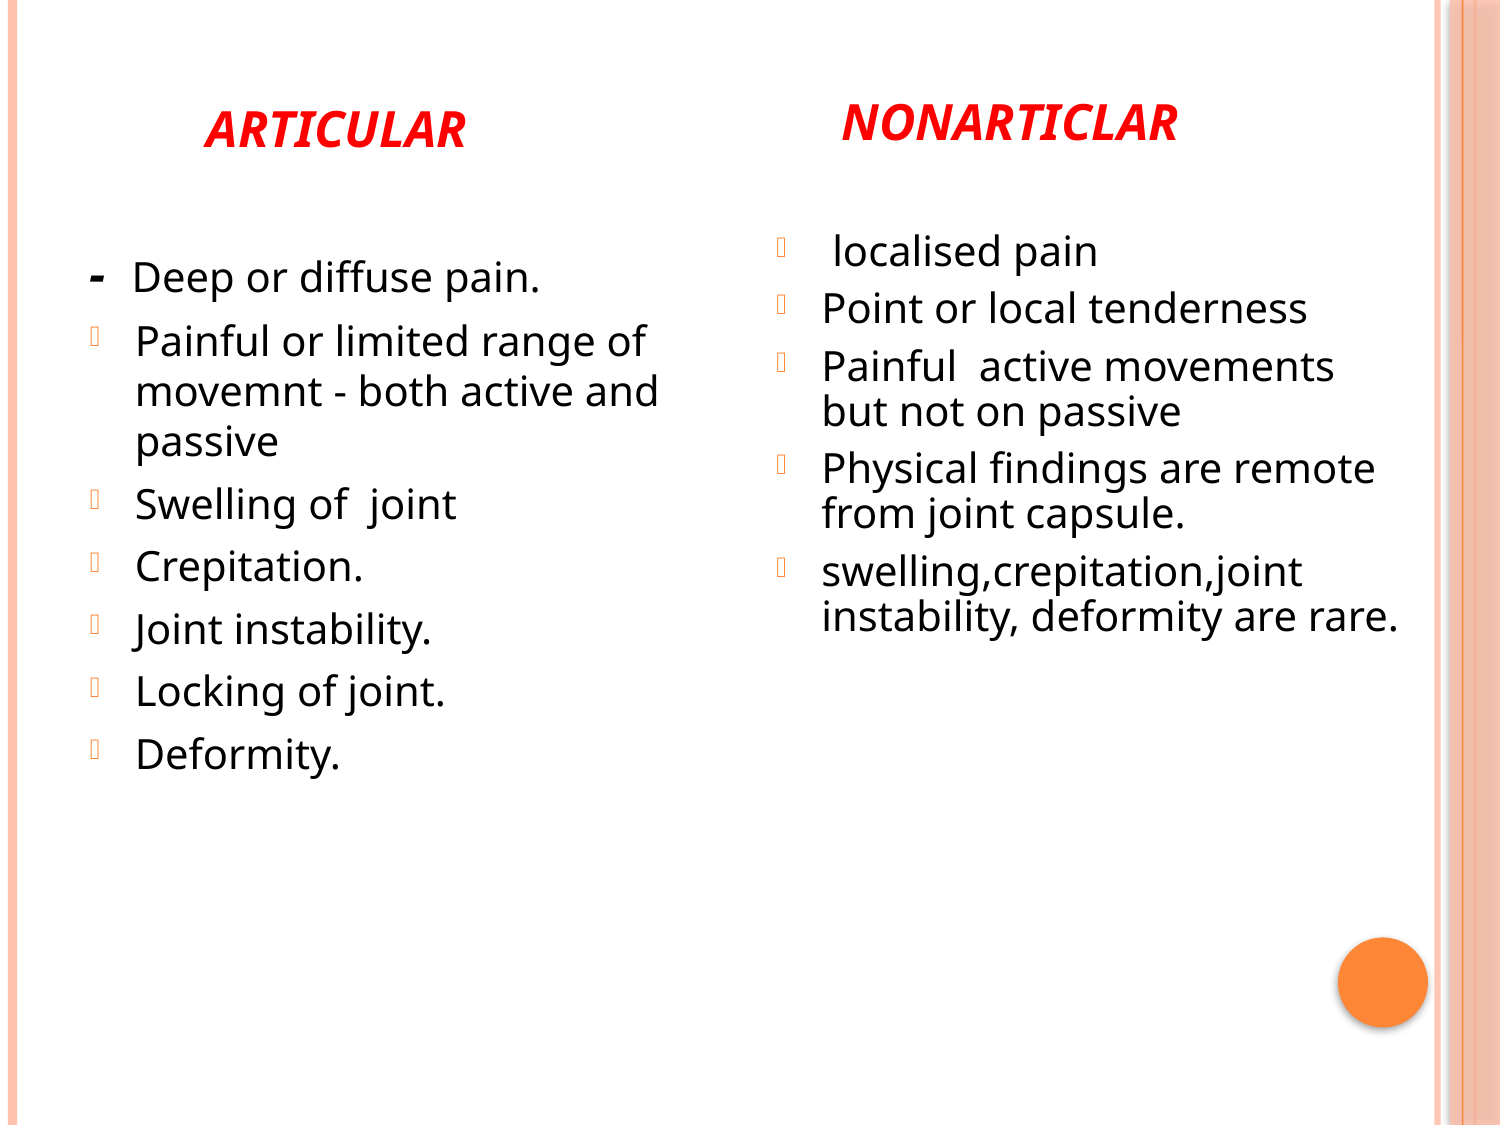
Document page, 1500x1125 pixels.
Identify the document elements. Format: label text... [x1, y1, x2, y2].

list ARTICULAR - Deep or diffuse pain. Painful or limited range of movemnt - both active and passive Swelling of joint Crepitation. Joint instability. Locking of joint. Deformity. [75, 90, 738, 1005]
list NONARTICLAR localised pain Point or local tenderness Painful active movements but not on passive Physical findings are remote from joint capsule. swelling,crepitation,joint instability, deformity are rare. [761, 90, 1425, 1010]
